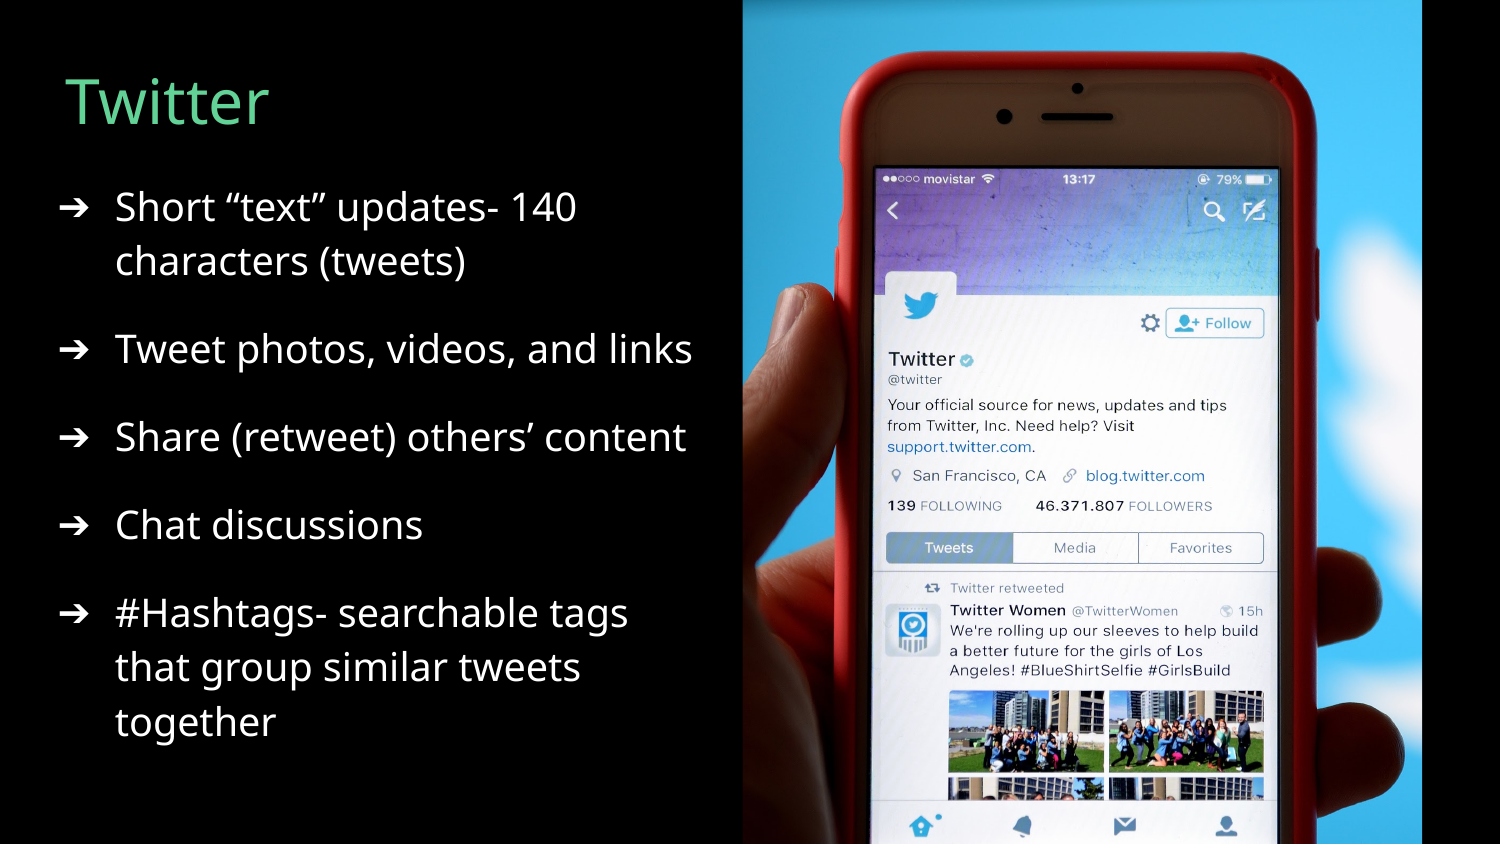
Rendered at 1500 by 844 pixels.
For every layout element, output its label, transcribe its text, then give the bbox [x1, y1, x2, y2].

list Short “text” updates- 140 characters (tweets) Tweet photos, videos, and links Share (retweet) others’ content Chat discussions #Hashtags- searchable tags that group similar tweets together [24, 159, 721, 766]
title Twitter [50, 46, 687, 141]
picture [742, 0, 1423, 844]
